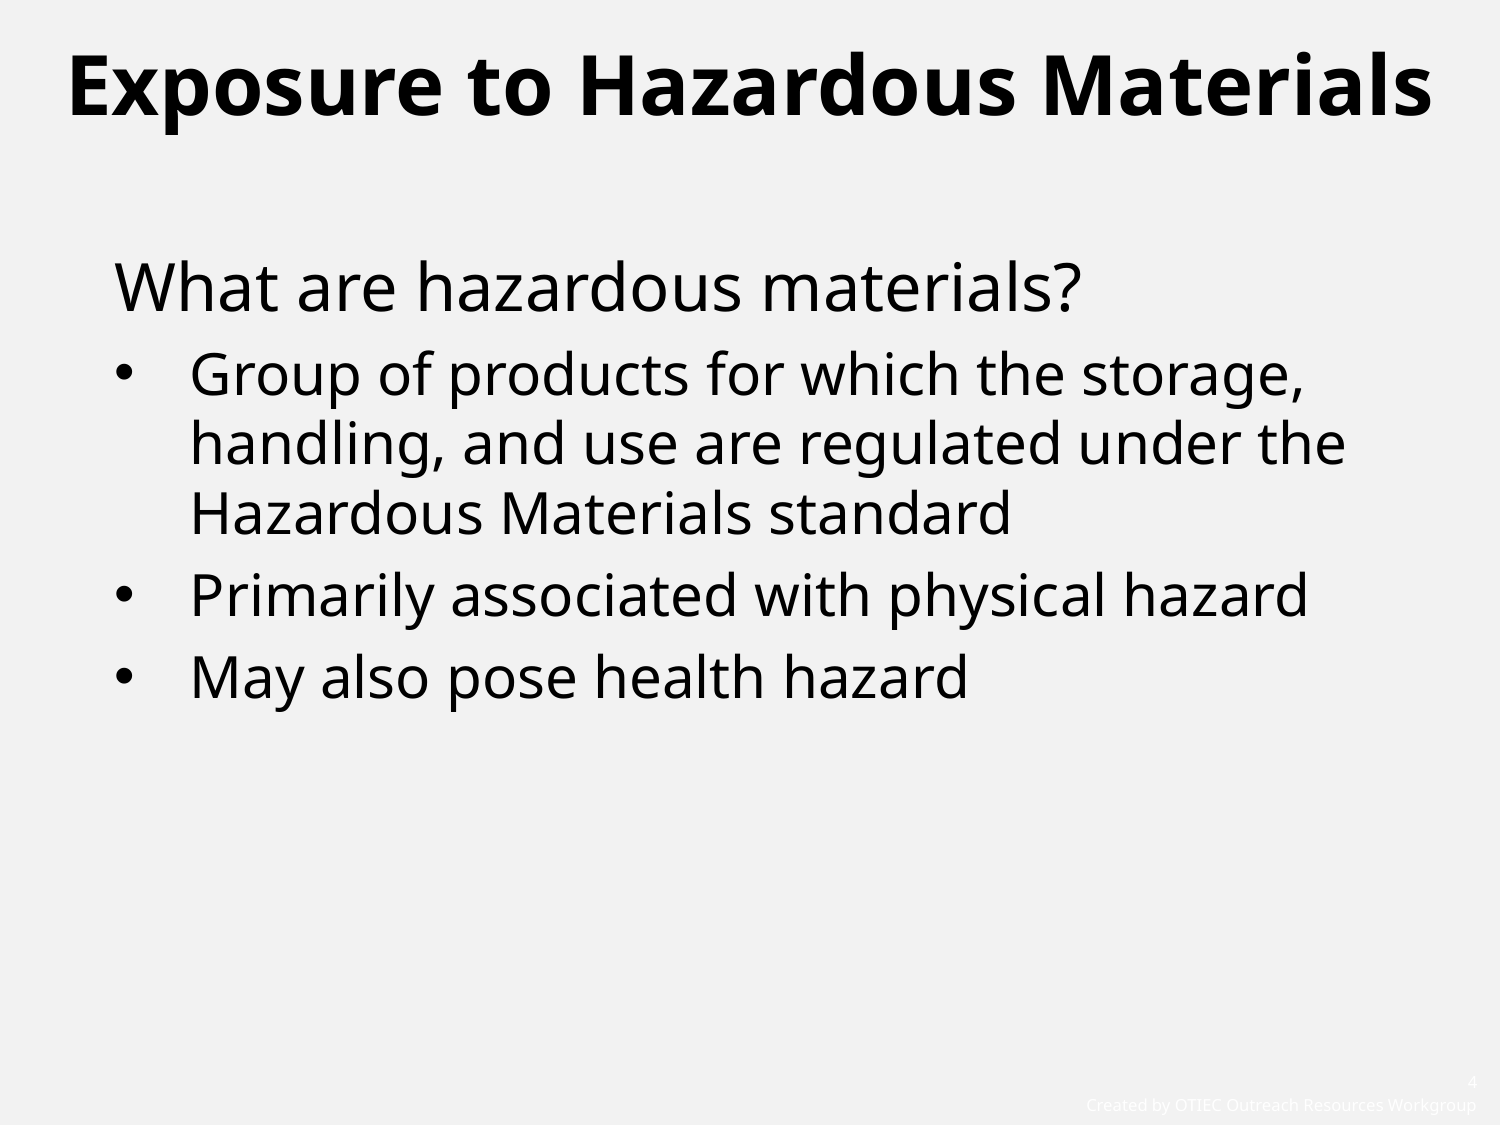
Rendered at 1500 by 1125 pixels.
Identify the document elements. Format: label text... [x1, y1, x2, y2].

list What are hazardous materials? Group of products for which the storage, handling, and use are regulated under the Hazardous Materials standard Primarily associated with physical hazard May also pose health hazard [99, 237, 1425, 900]
title Exposure to Hazardous Materials [37, 24, 1463, 213]
